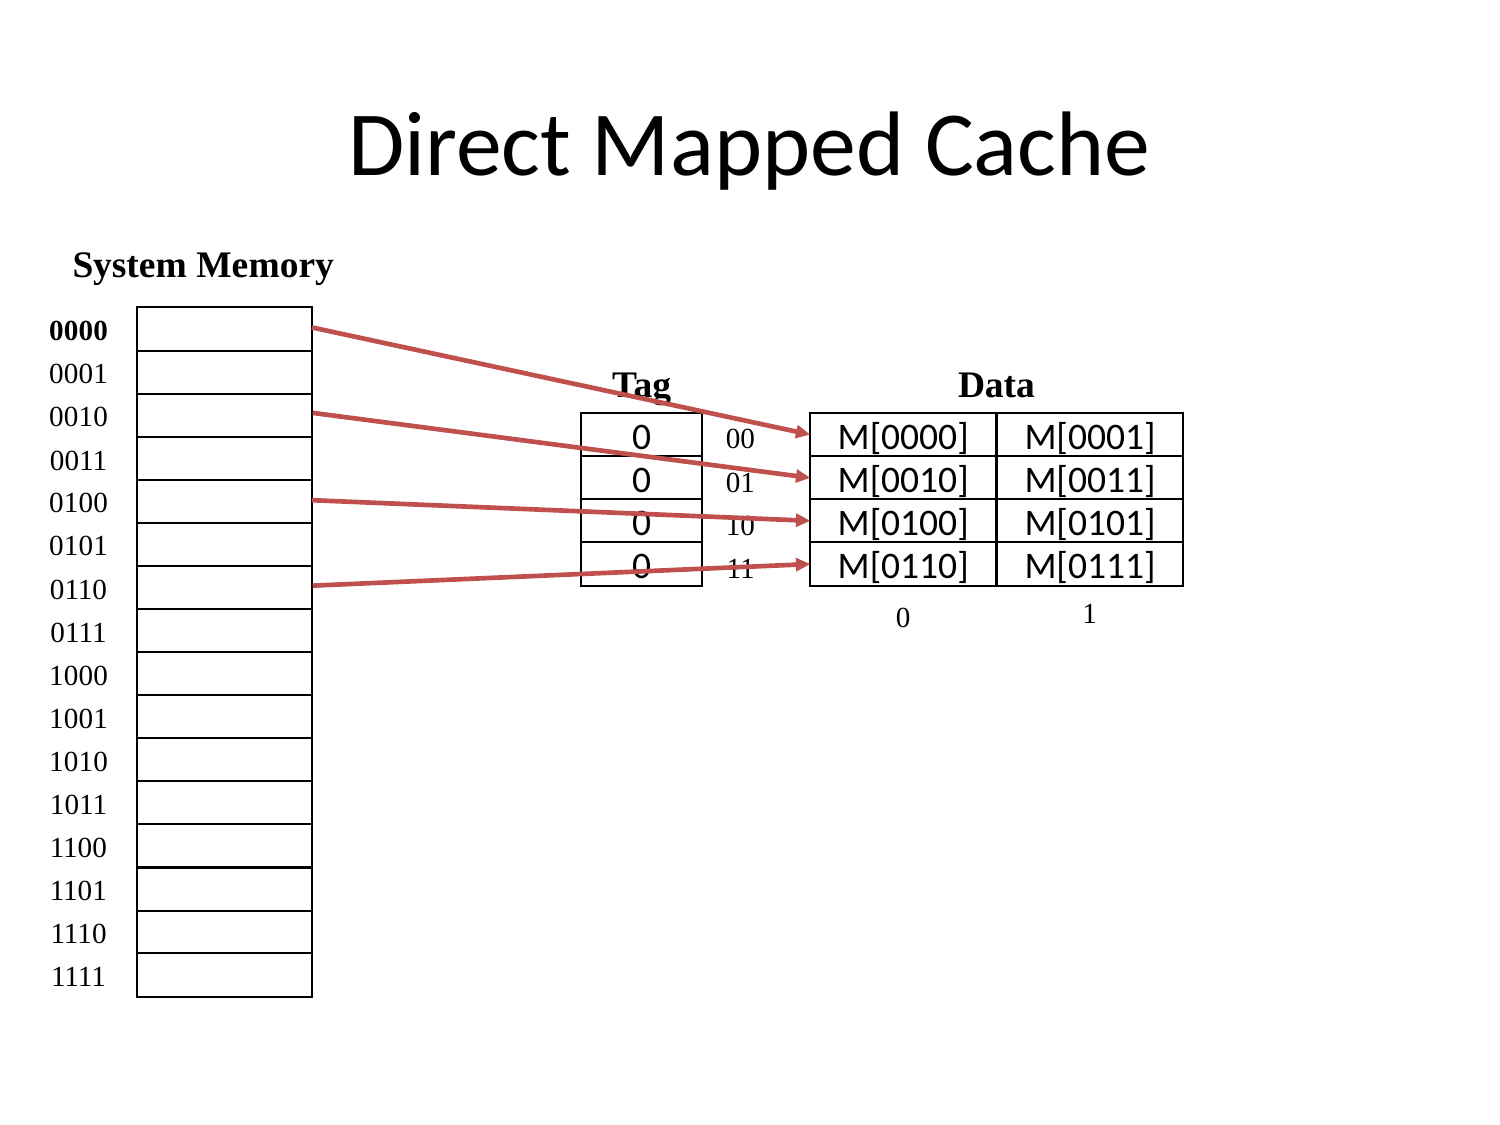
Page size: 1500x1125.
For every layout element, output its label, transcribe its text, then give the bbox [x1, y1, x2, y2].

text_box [33, 303, 313, 1001]
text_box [580, 352, 1184, 642]
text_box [312, 563, 811, 586]
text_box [311, 499, 811, 522]
title Direct Mapped Cache [75, 45, 1425, 233]
text_box System Memory [57, 232, 350, 293]
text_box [311, 327, 811, 412]
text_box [312, 412, 811, 479]
